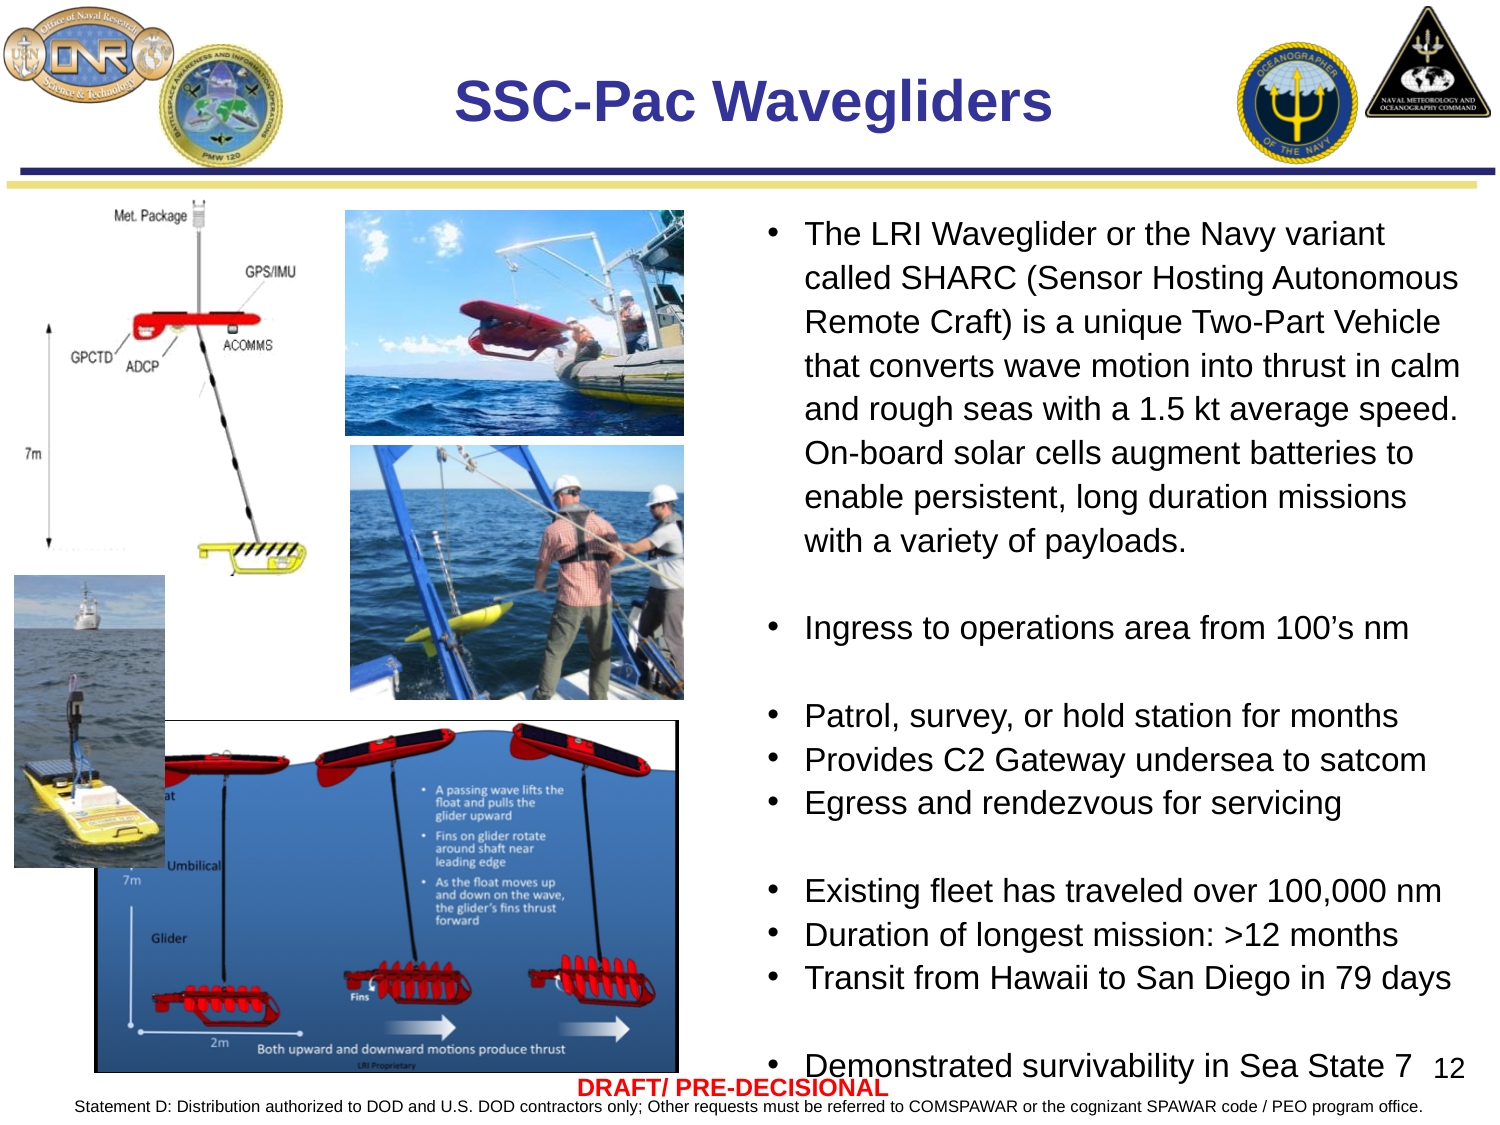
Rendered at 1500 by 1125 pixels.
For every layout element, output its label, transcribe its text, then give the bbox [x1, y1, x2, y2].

title SSC-Pac Wavegliders [254, 55, 1255, 184]
picture [12, 181, 679, 1073]
picture [2, 4, 283, 167]
picture [1235, 40, 1360, 166]
picture [1365, 6, 1491, 119]
picture [345, 209, 684, 437]
text_box The LRI Waveglider or the Navy variant called SHARC (Sensor Hosting Autonomous Remote Craft) is a unique Two‐Part Vehicle that converts wave motion into thrust in calm and rough seas with a 1.5 kt average speed. On-board solar cells augment batteries to enable persistent, long duration missions with a variety of payloads. Ingress to operations area from 100’s nm Patrol, survey, or hold station for months Provides C2 Gateway undersea to satcom Egress and rendezvous for servicing Existing fleet has traveled over 100,000 nm Duration of longest mission: >12 months Transit from Hawaii to San Diego in 79 days Demonstrated survivability in Sea State 7 [752, 201, 1481, 1092]
picture [349, 445, 684, 700]
